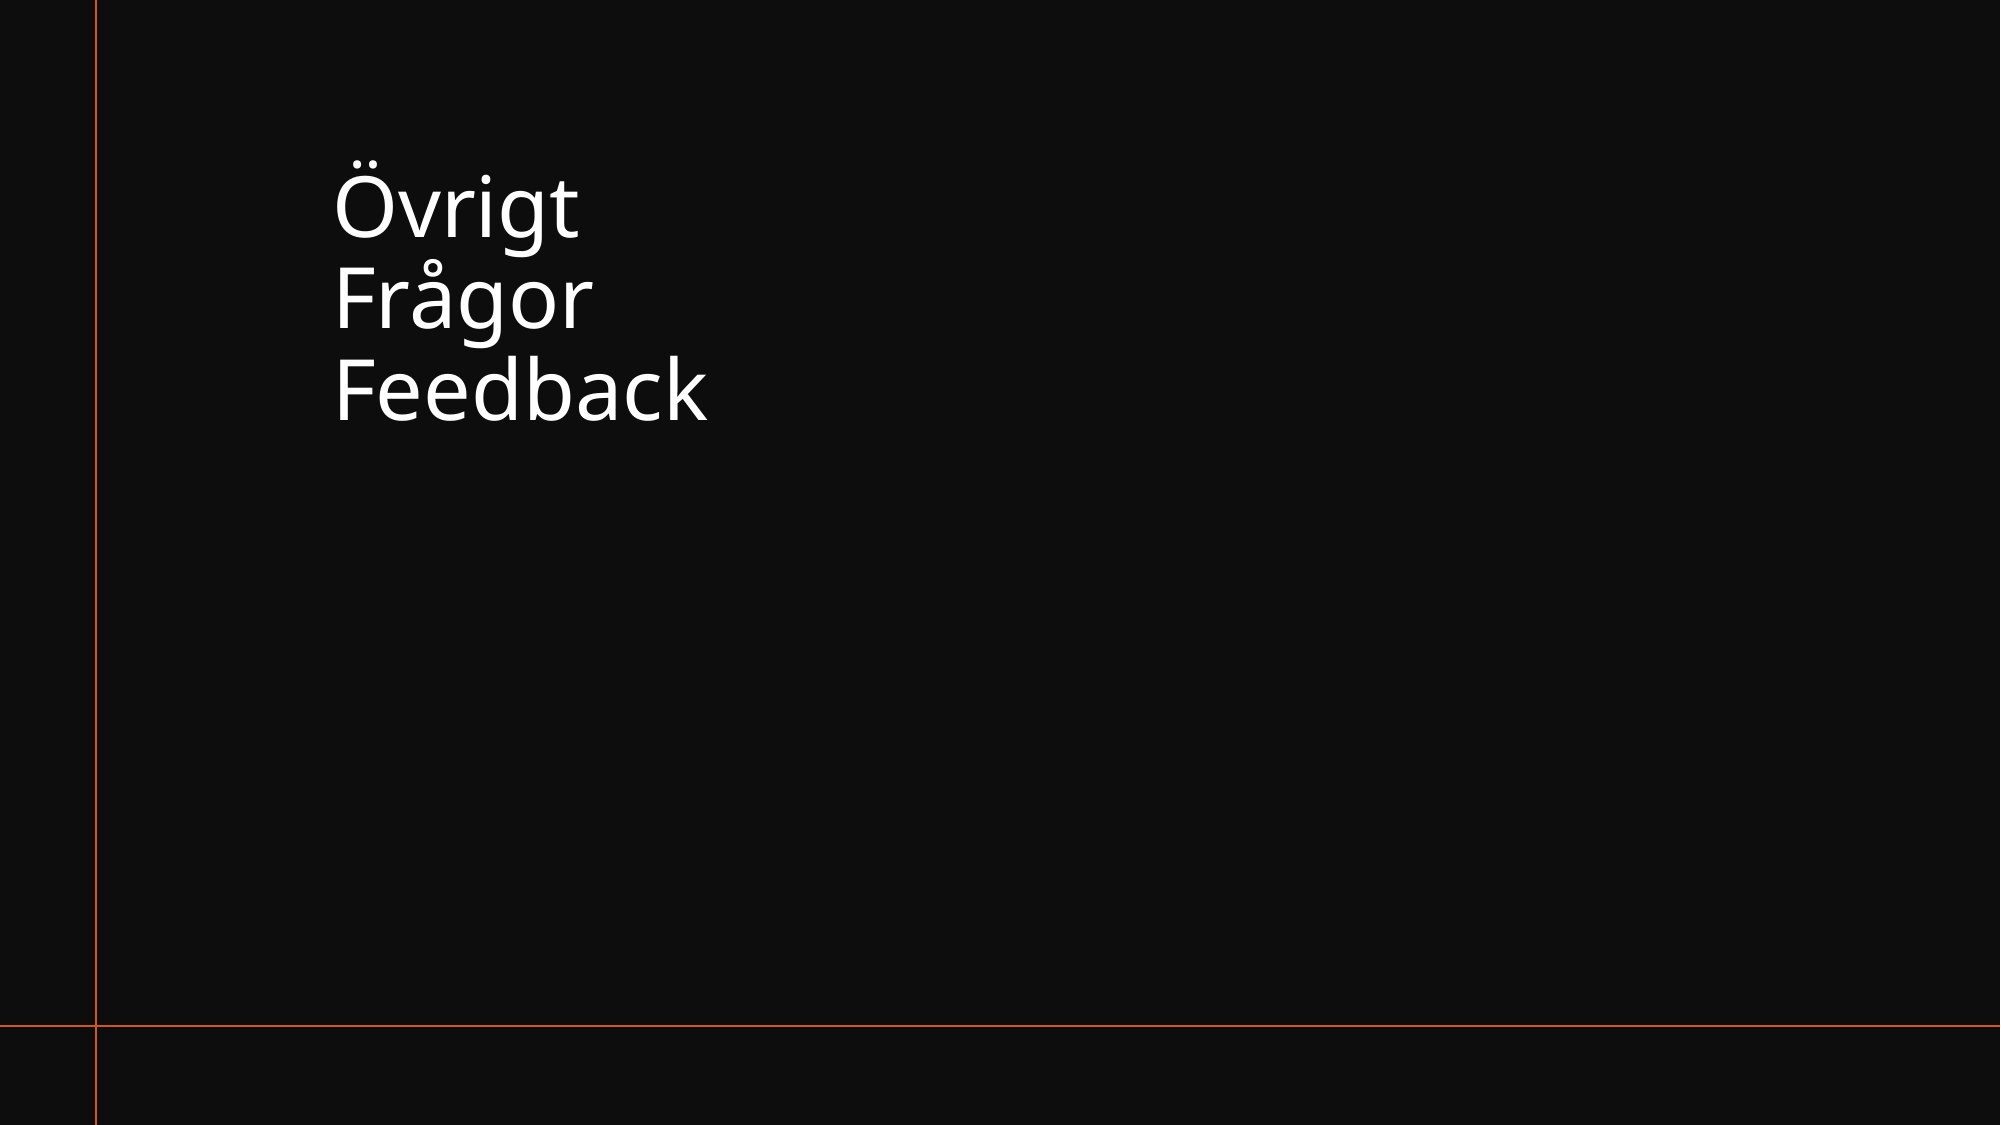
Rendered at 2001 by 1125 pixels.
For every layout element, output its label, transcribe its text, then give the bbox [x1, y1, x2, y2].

title Övrigt Frågor Feedback [317, 155, 1642, 548]
text_box [97, 1027, 2000, 1125]
text_box [0, 1027, 95, 1125]
text_box [0, 0, 95, 1025]
text_box [97, 0, 2000, 1025]
